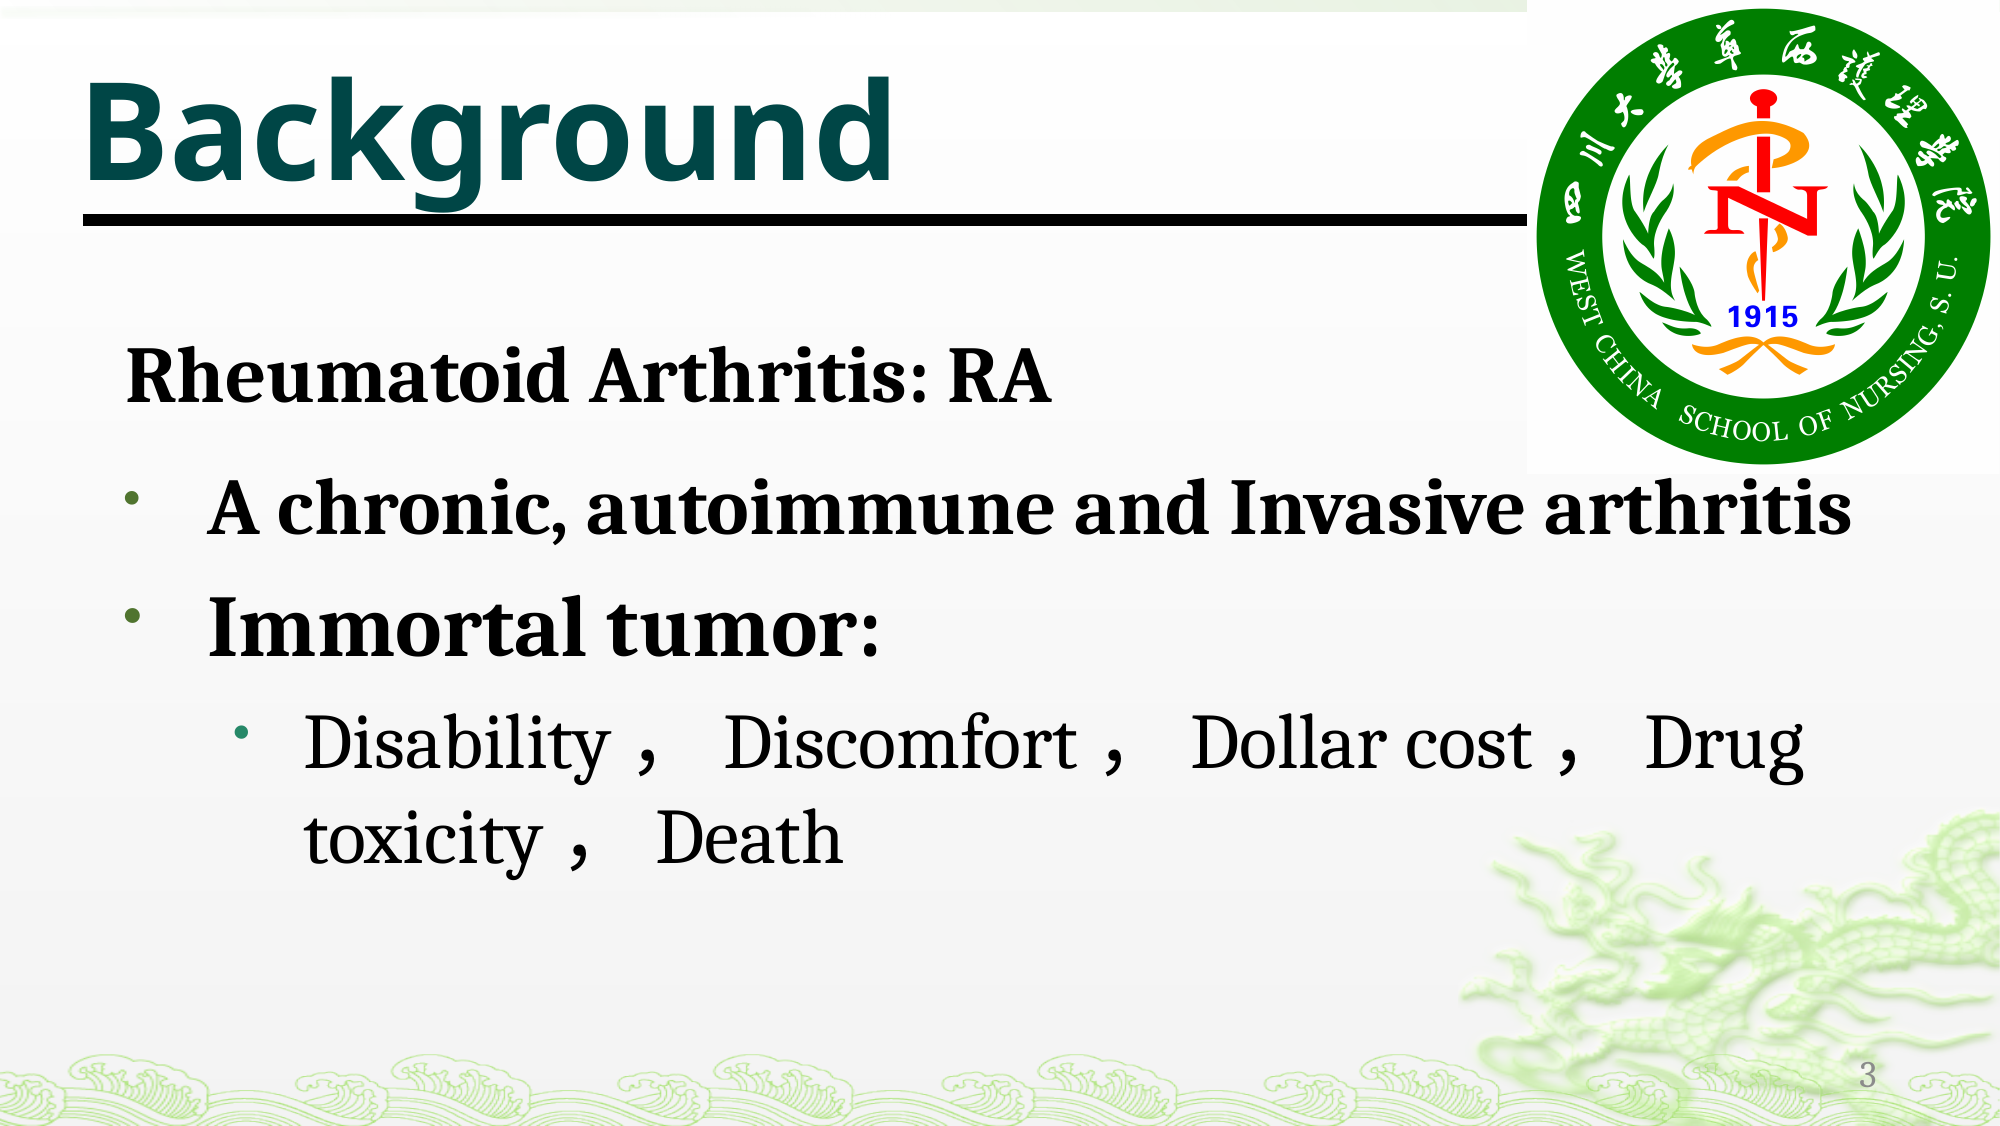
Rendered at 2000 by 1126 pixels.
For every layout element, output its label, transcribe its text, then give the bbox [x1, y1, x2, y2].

picture [1527, 0, 2000, 474]
title Background [54, 32, 1855, 220]
list Rheumatoid Arthritis: RA A chronic, autoimmune and Invasive arthritis Immortal tumor: Disability，Discomfort，Dollar cost，Drug toxicity，Death [102, 290, 1902, 1000]
slide_number 3 [1433, 1042, 1900, 1103]
